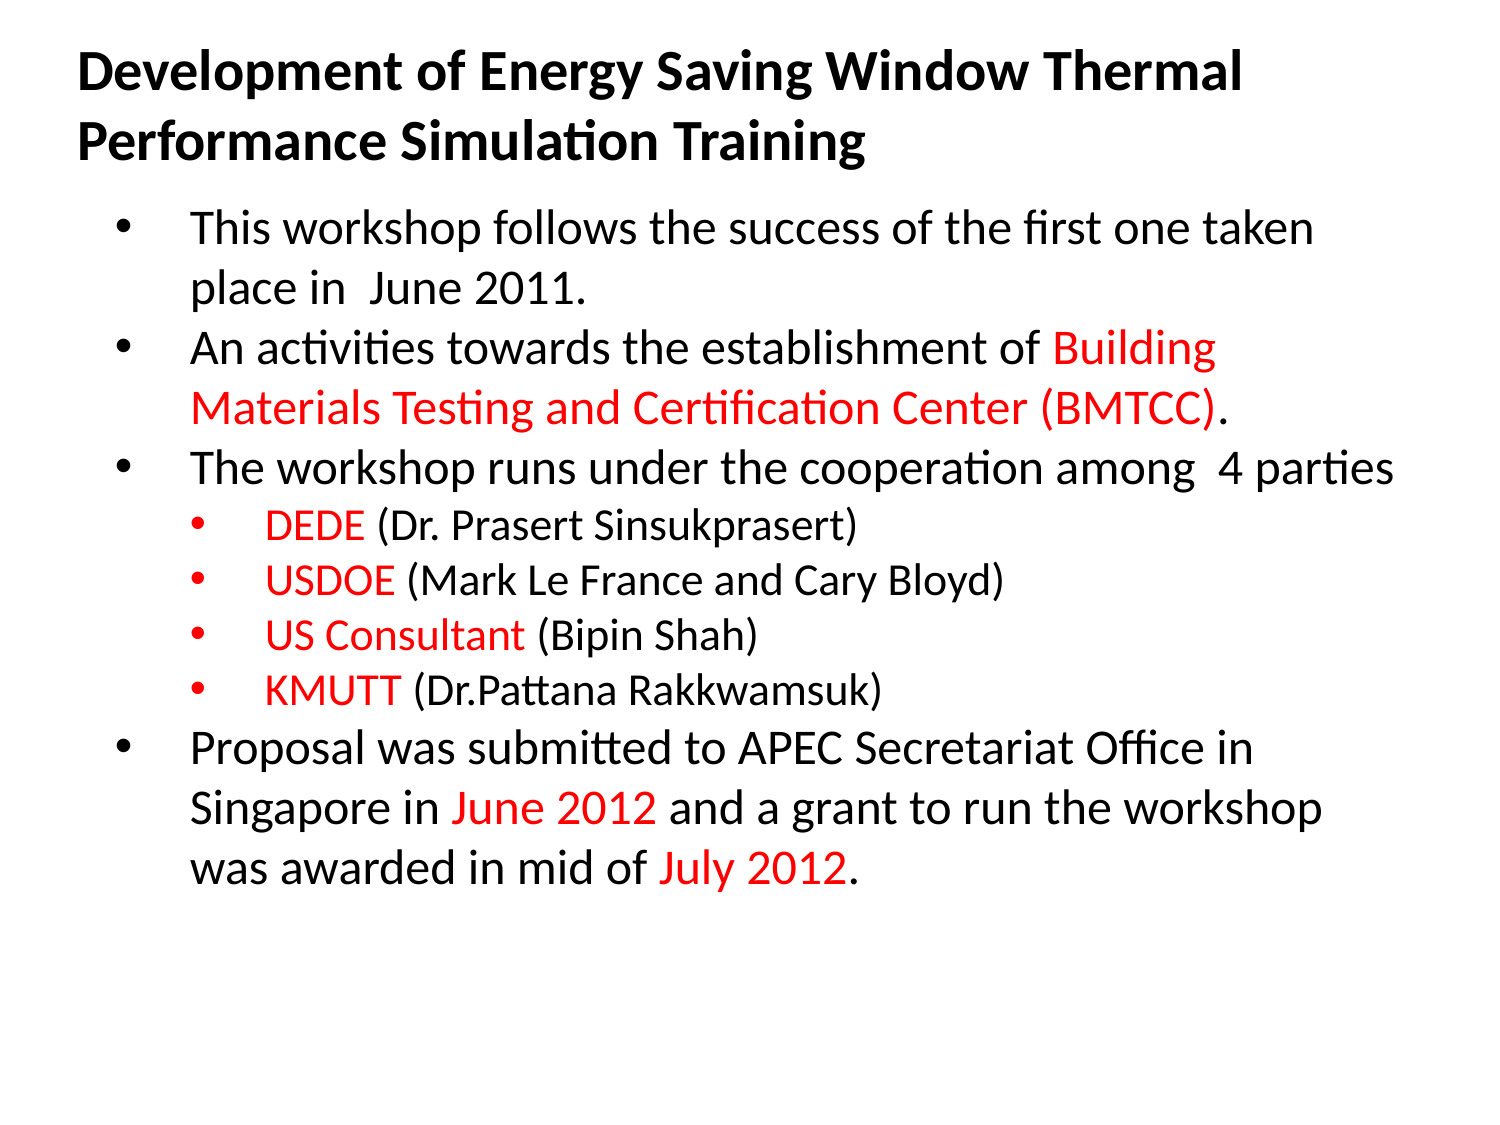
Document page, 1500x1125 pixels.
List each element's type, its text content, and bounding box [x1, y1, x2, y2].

text_box This workshop follows the success of the first one taken place in June 2011. An activities towards the establishment of Building Materials Testing and Certification Center (BMTCC). The workshop runs under the cooperation among 4 parties DEDE (Dr. Prasert Sinsukprasert) USDOE (Mark Le France and Cary Bloyd) US Consultant (Bipin Shah) KMUTT (Dr.Pattana Rakkwamsuk) Proposal was submitted to APEC Secretariat Office in Singapore in June 2012 and a grant to run the workshop was awarded in mid of July 2012. [99, 187, 1413, 903]
text_box Development of Energy Saving Window Thermal Performance Simulation Training [62, 24, 1413, 180]
